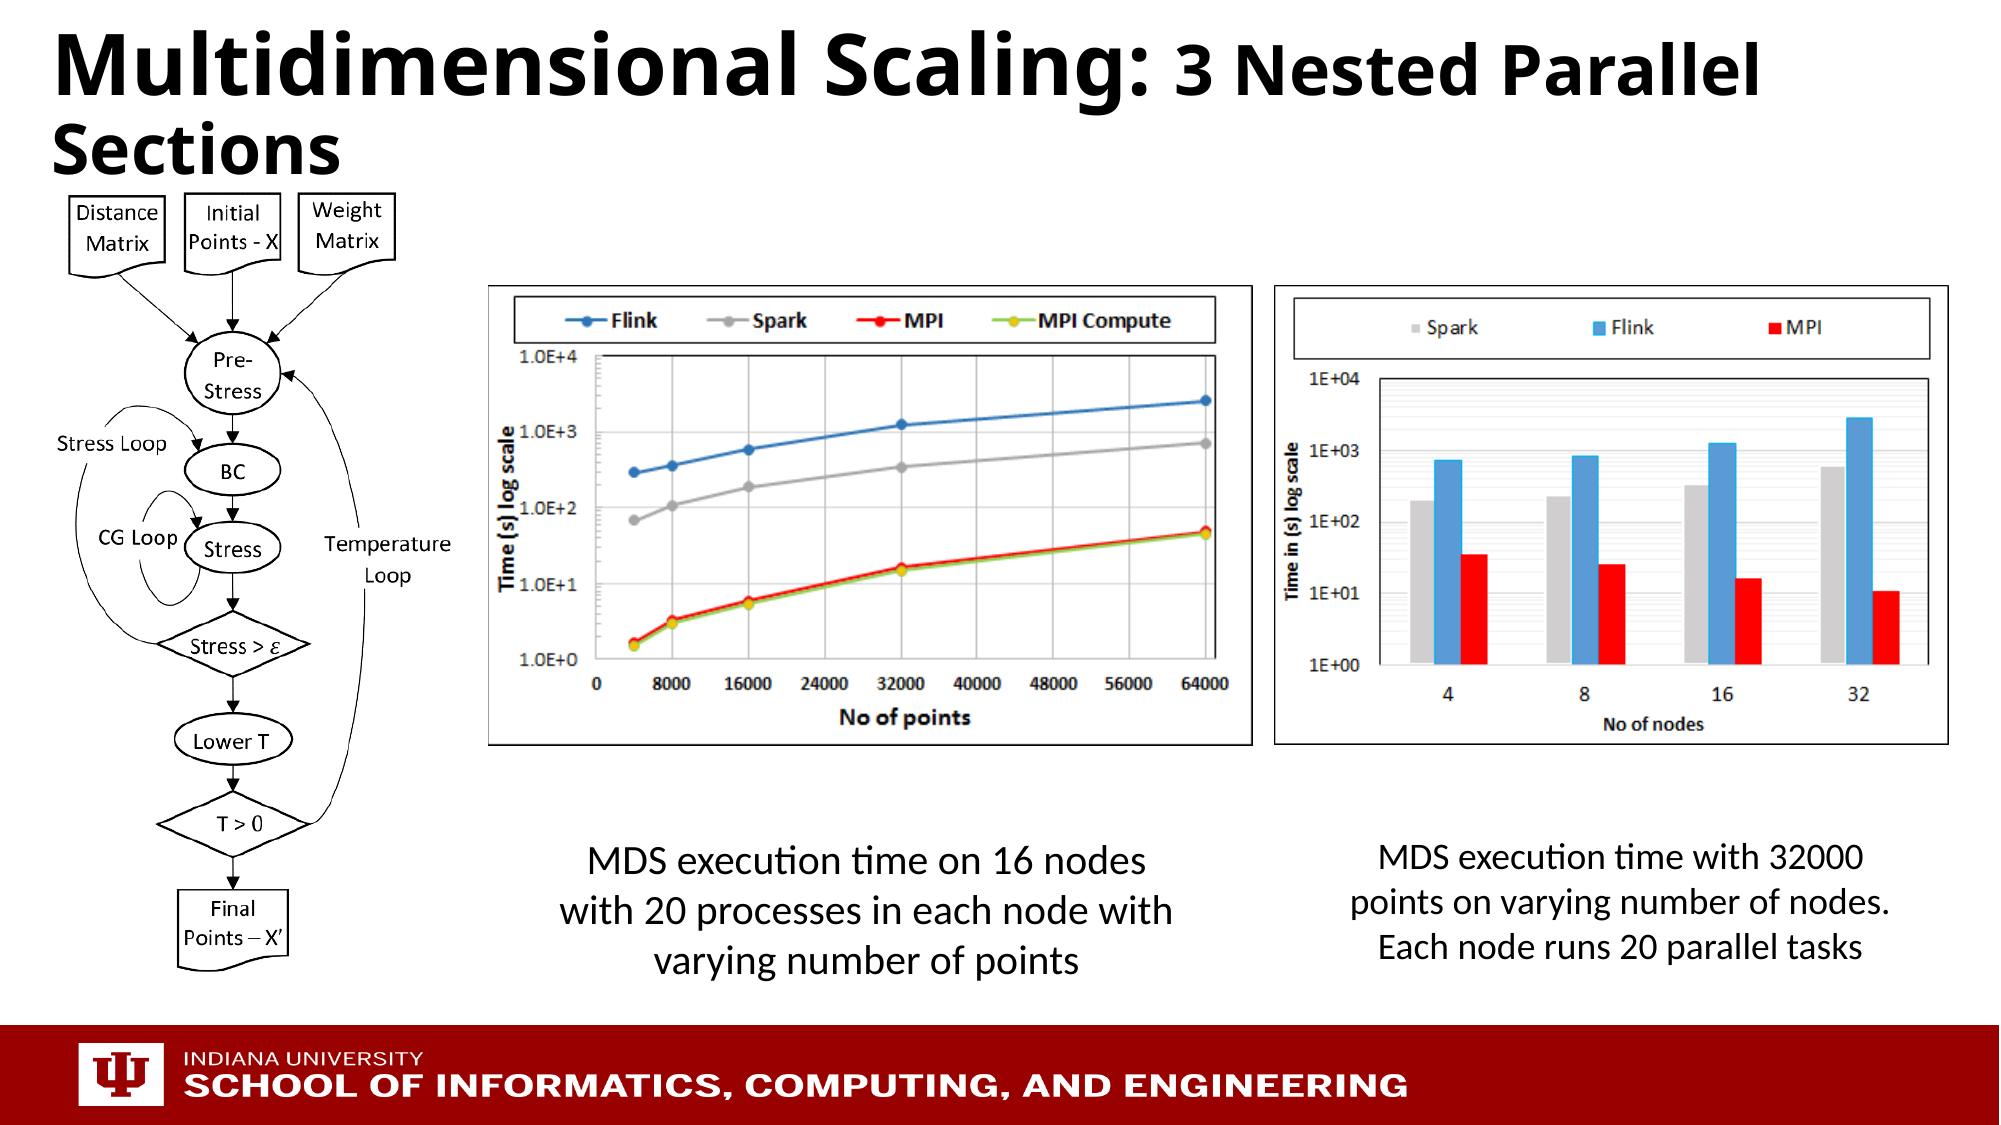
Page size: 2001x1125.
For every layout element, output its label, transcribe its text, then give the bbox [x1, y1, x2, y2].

picture [53, 192, 1253, 972]
text_box MDS execution time with 32000 points on varying number of nodes. Each node runs 20 parallel tasks [1319, 824, 1922, 975]
picture [0, 1025, 1999, 1125]
title Multidimensional Scaling: 3 Nested Parallel Sections [36, 5, 1827, 207]
text_box MDS execution time on 16 nodes with 20 processes in each node with varying number of points [530, 825, 1203, 990]
picture [1274, 285, 1949, 745]
